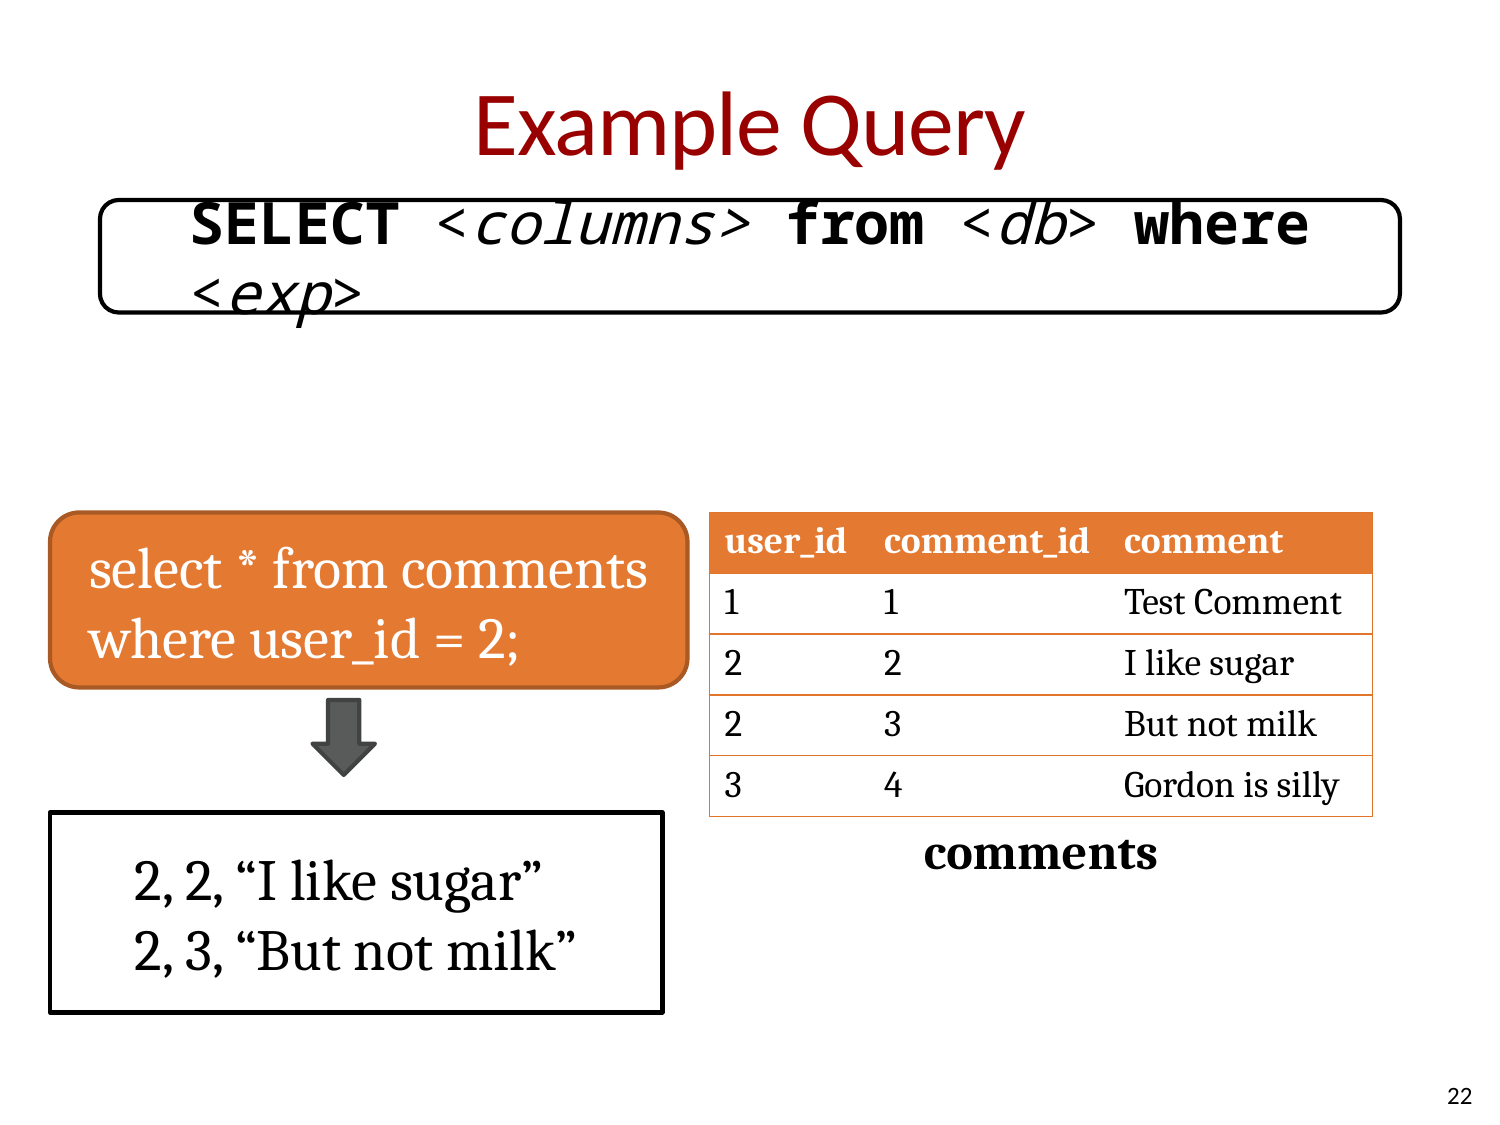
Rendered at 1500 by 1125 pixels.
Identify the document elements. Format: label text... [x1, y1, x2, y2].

table_cell But not milk [1109, 696, 1372, 755]
table_cell I like sugar [1109, 635, 1372, 694]
table_header comment_id [869, 513, 1109, 573]
table_cell Gordon is silly [1109, 756, 1372, 816]
table_header user_id [710, 513, 869, 573]
text_box SELECT <columns> from <db> where <exp> [97, 197, 1403, 315]
table_cell 2 [869, 635, 1109, 694]
table_header comment [1109, 513, 1372, 573]
table_cell 4 [869, 756, 1109, 816]
table_cell 2 [710, 635, 869, 694]
text_box comments [909, 812, 1174, 888]
text_box 2, 2, “I like sugar” 2, 3, “But not milk” [48, 810, 665, 1015]
slide_number 22 [1137, 1065, 1488, 1125]
table_cell Test Comment [1109, 574, 1372, 633]
title Example Query [75, 24, 1425, 213]
table_cell 2 [710, 696, 869, 755]
text_box [310, 697, 377, 778]
text_box select * from comments where user_id = 2; [47, 510, 690, 690]
table_cell 3 [869, 696, 1109, 755]
table_cell 3 [710, 756, 869, 816]
table_cell 1 [869, 574, 1109, 633]
table_cell 1 [710, 574, 869, 633]
